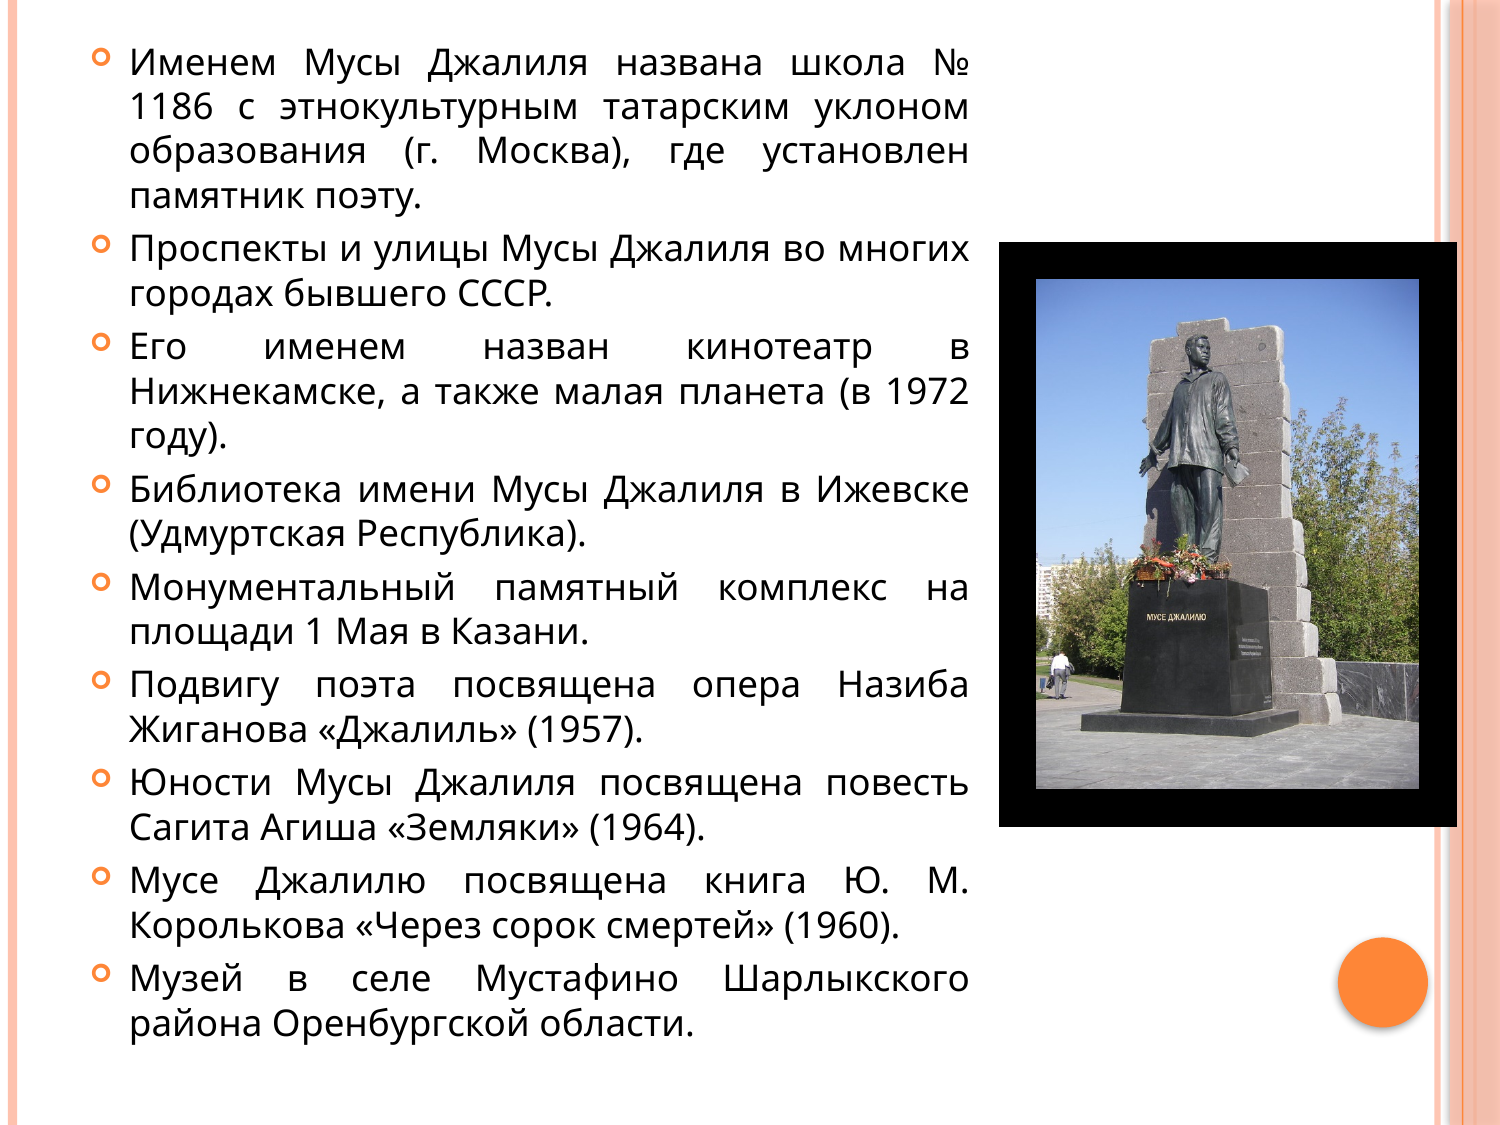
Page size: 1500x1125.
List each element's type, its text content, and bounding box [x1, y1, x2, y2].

list Именем Мусы Джалиля названа школа № 1186 с этнокультурным татарским уклоном образования (г. Москва), где установлен памятник поэту. Проспекты и улицы Мусы Джалиля во многих городах бывшего СССР. Его именем назван кинотеатр в Нижнекамске, а также малая планета (в 1972 году). Библиотека имени Мусы Джалиля в Ижевске (Удмуртская Республика). Монументальный памятный комплекс на площади 1 Мая в Казани. Подвигу поэта посвящена опера Назиба Жиганова «Джалиль» (1957). Юности Мусы Джалиля посвящена повесть Сагита Агиша «Земляки» (1964). Мусе Джалилю посвящена книга Ю. М. Королькова «Через сорок смертей» (1960). Музей в селе Мустафино Шарлыкского района Оренбургской области. [75, 30, 987, 1062]
picture [1035, 278, 1420, 790]
